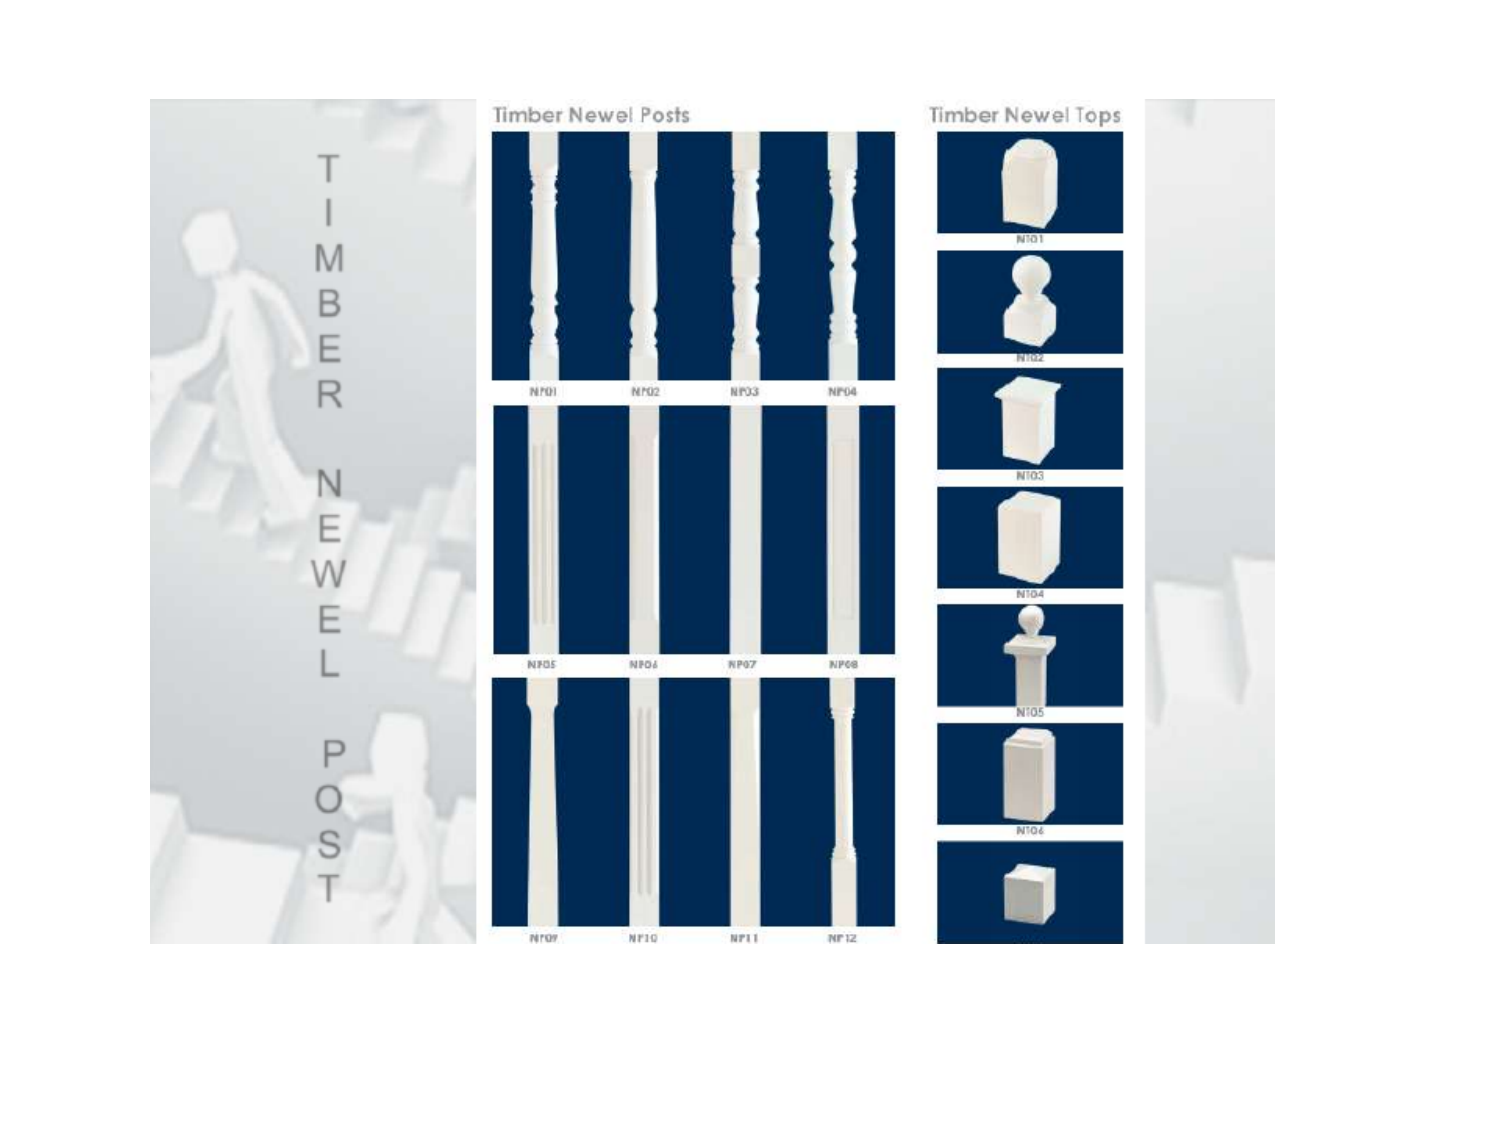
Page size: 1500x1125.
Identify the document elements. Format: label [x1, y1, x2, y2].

picture [149, 99, 1276, 944]
